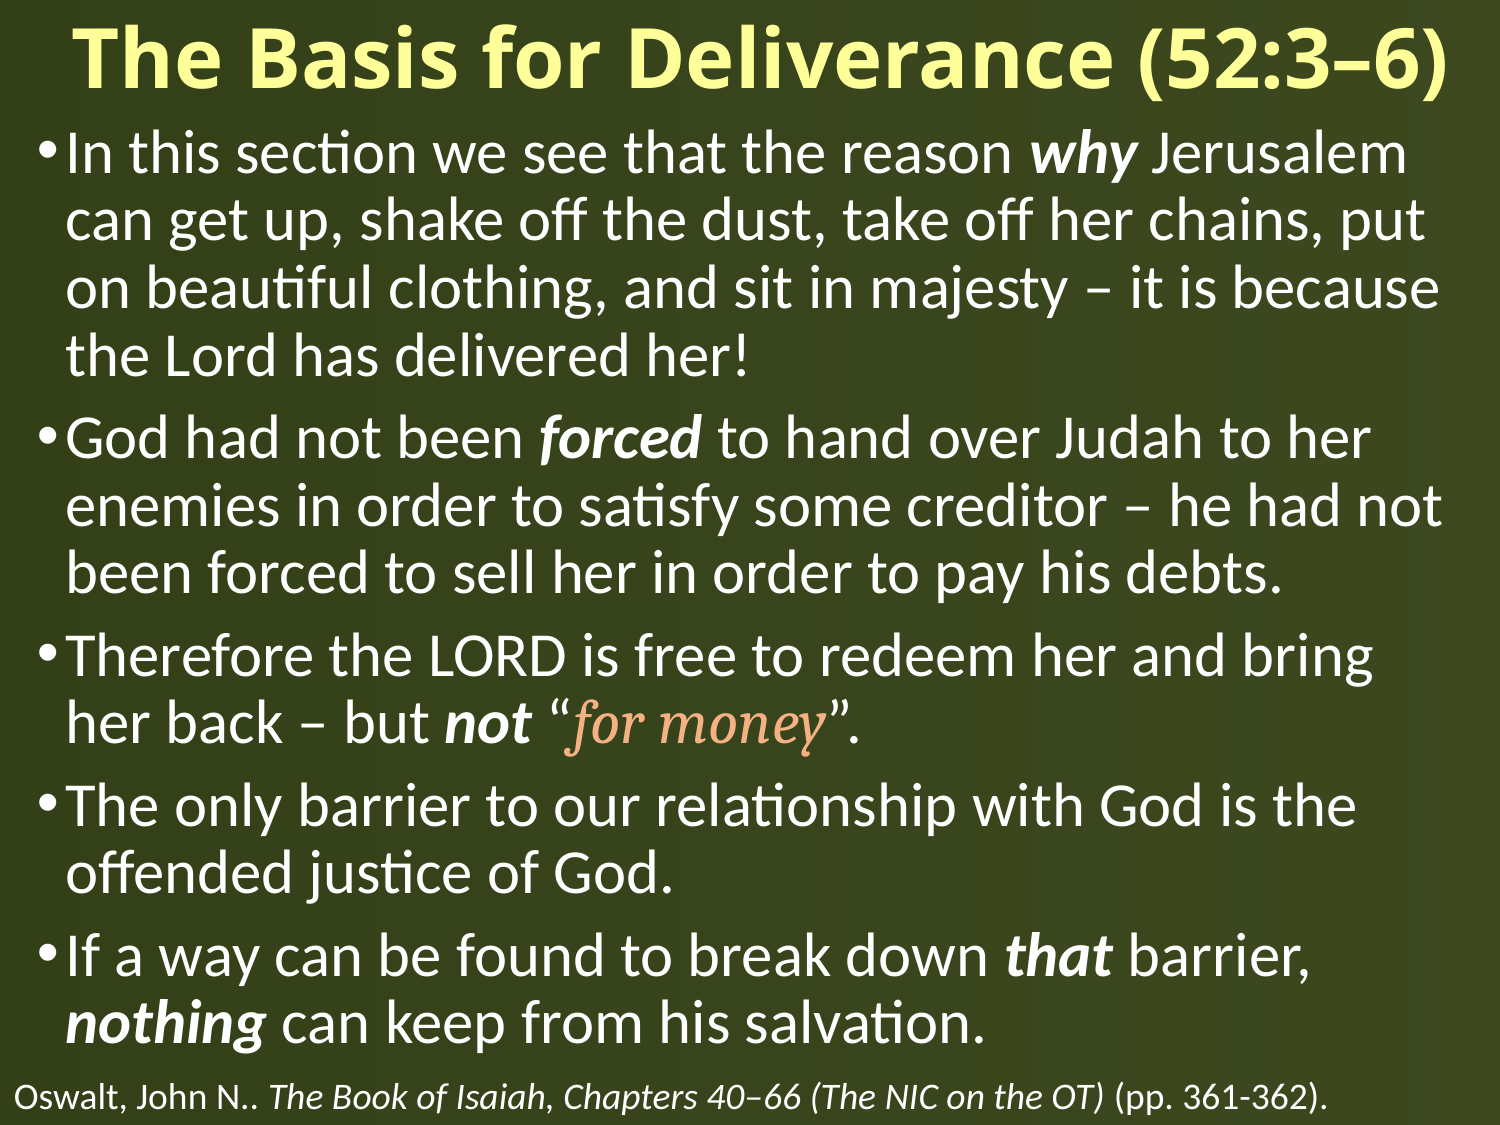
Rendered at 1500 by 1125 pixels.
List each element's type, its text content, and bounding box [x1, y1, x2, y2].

list In this section we see that the reason why Jerusalem can get up, shake off the dust, take off her chains, put on beautiful clothing, and sit in majesty – it is because the Lord has delivered her! God had not been forced to hand over Judah to her enemies in order to satisfy some creditor – he had not been forced to sell her in order to pay his debts. Therefore the LORD is free to redeem her and bring her back – but not “for money”. The only barrier to our relationship with God is the offended justice of God. If a way can be found to break down that barrier, nothing can keep from his salvation. [21, 111, 1477, 1064]
title The Basis for Deliverance (52:3–6) [0, 0, 1500, 125]
text_box Oswalt, John N.. The Book of Isaiah, Chapters 40–66 (The NIC on the OT) (pp. 361-362). [0, 1064, 1500, 1125]
